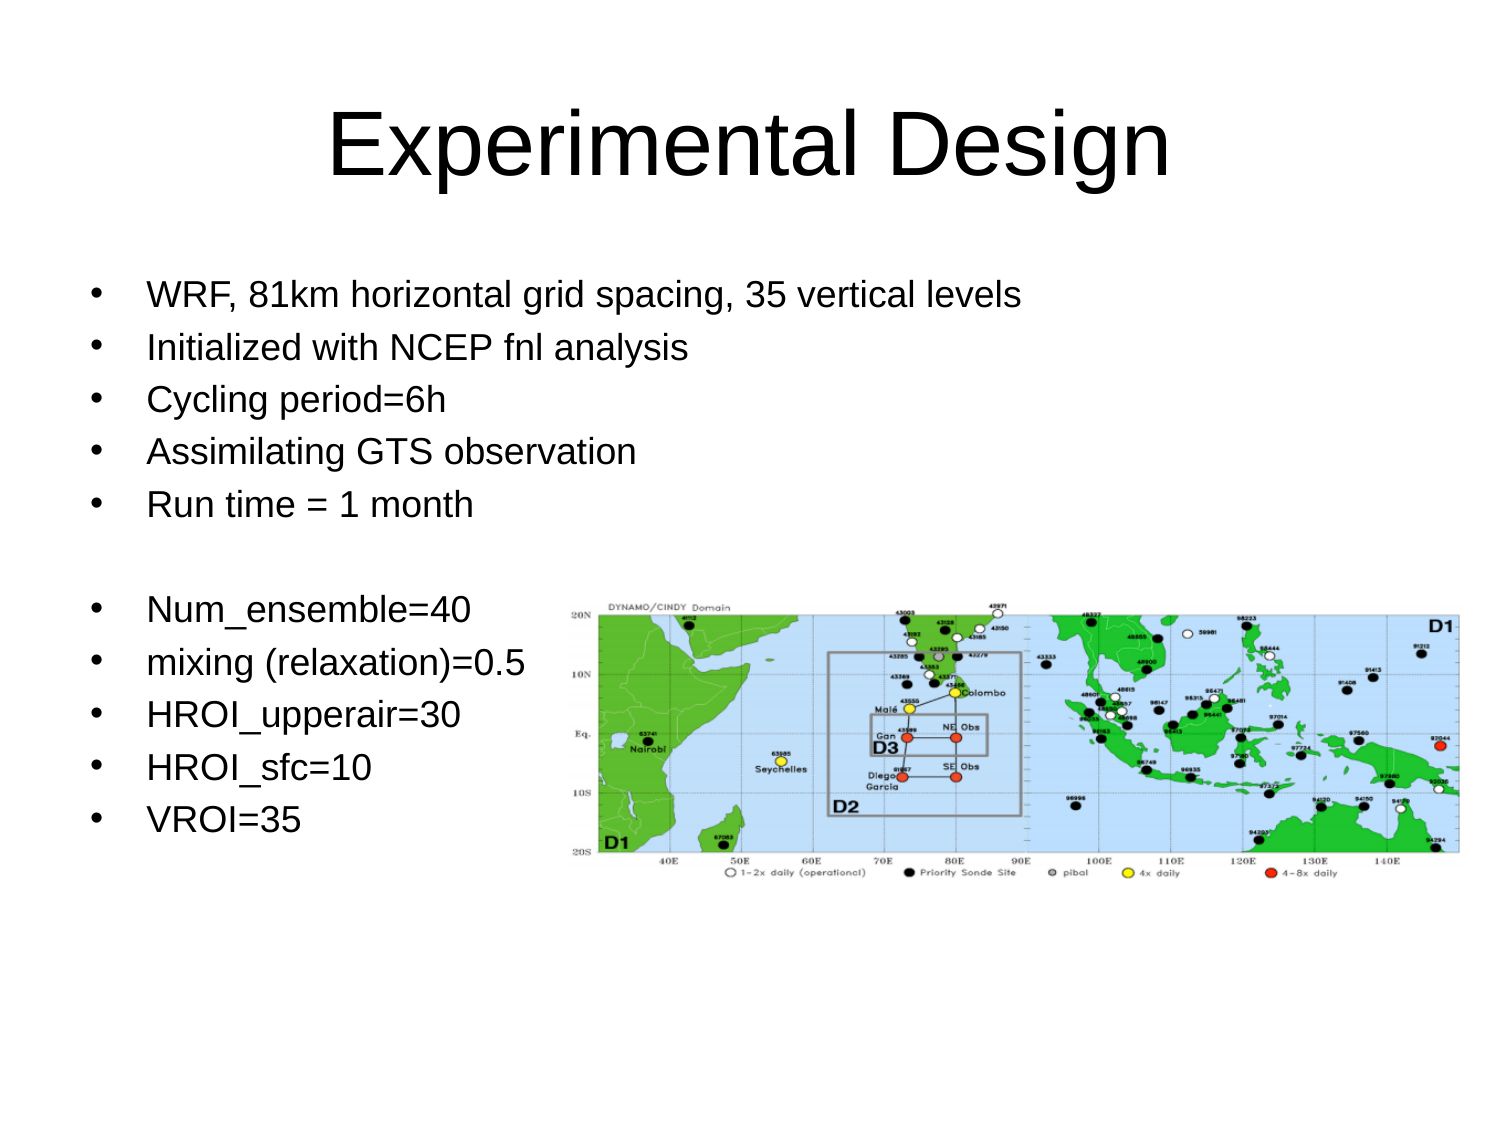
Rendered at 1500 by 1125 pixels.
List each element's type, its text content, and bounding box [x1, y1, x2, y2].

list WRF, 81km horizontal grid spacing, 35 vertical levels Initialized with NCEP fnl analysis Cycling period=6h Assimilating GTS observation Run time = 1 month Num_ensemble=40 mixing (relaxation)=0.5 HROI_upperair=30 HROI_sfc=10 VROI=35 [75, 262, 1425, 1005]
title Experimental Design [75, 45, 1425, 233]
picture [562, 599, 1471, 887]
